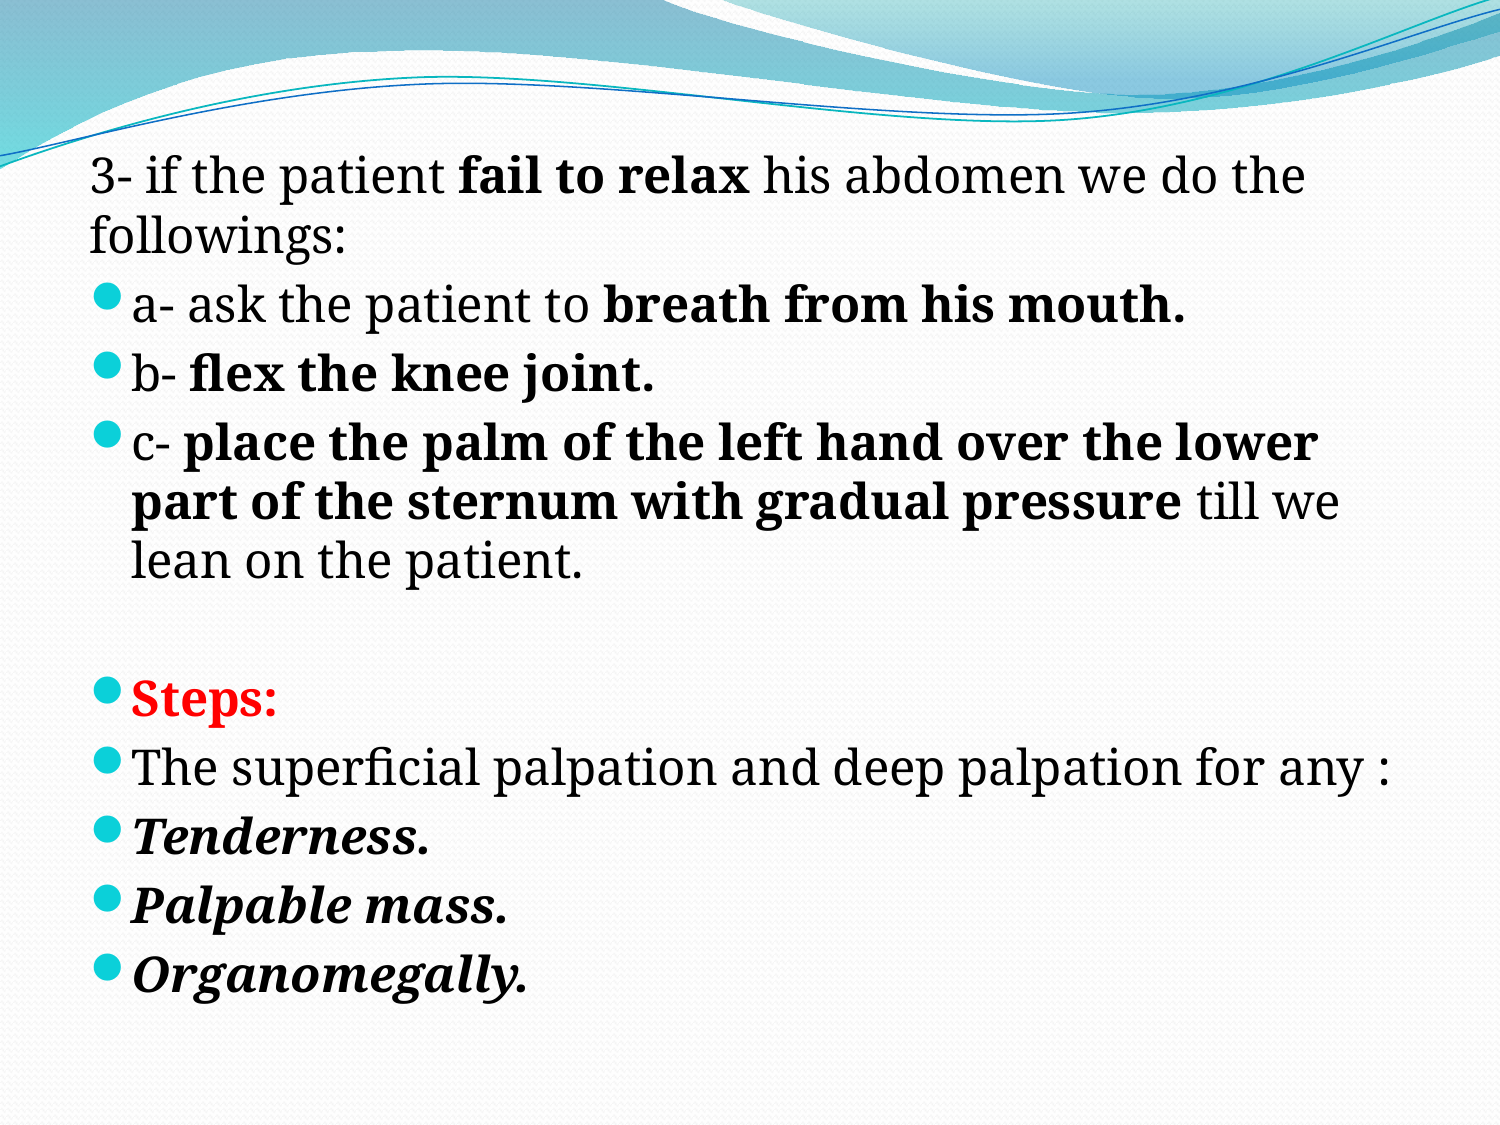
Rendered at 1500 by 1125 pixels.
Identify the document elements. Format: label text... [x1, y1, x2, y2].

list 3- if the patient fail to relax his abdomen we do the followings: a- ask the patient to breath from his mouth. b- flex the knee joint. c- place the palm of the left hand over the lower part of the sternum with gradual pressure till we lean on the patient. Steps: The superficial palpation and deep palpation for any : Tenderness. Palpable mass. Organomegally. [75, 137, 1425, 1038]
